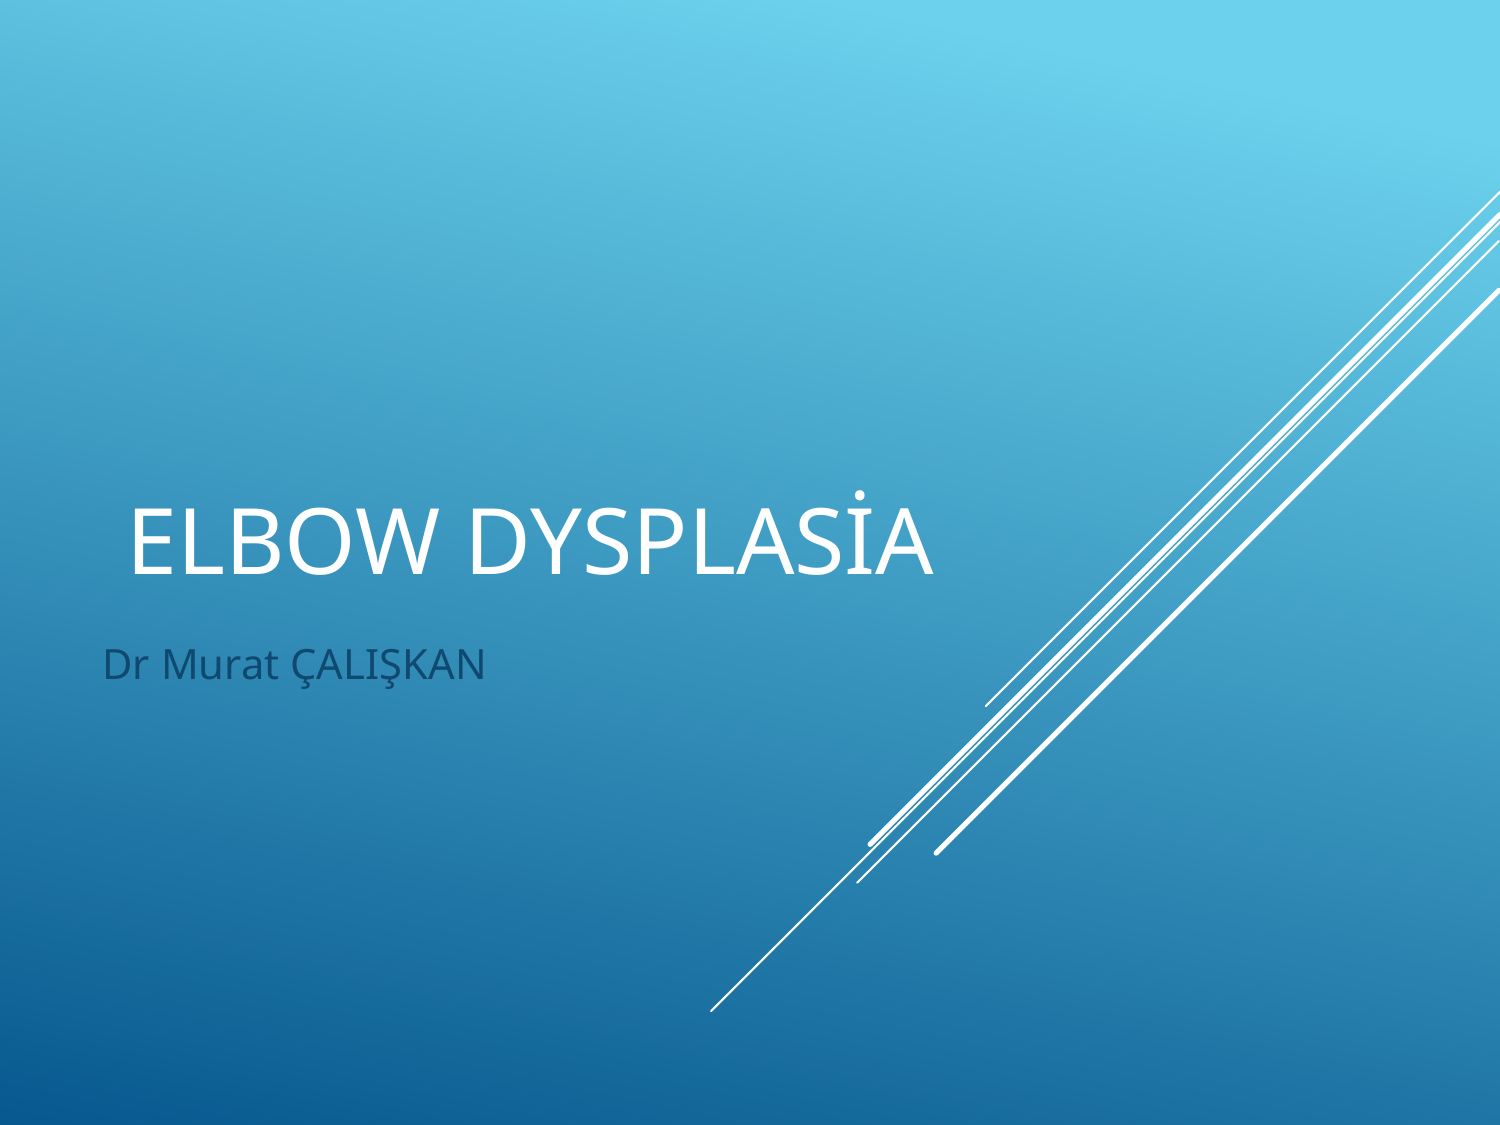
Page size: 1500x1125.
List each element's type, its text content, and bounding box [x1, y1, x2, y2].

subtitle Dr Murat ÇALIŞKAN [87, 630, 901, 945]
title Elbow Dysplasia [87, 87, 1098, 600]
